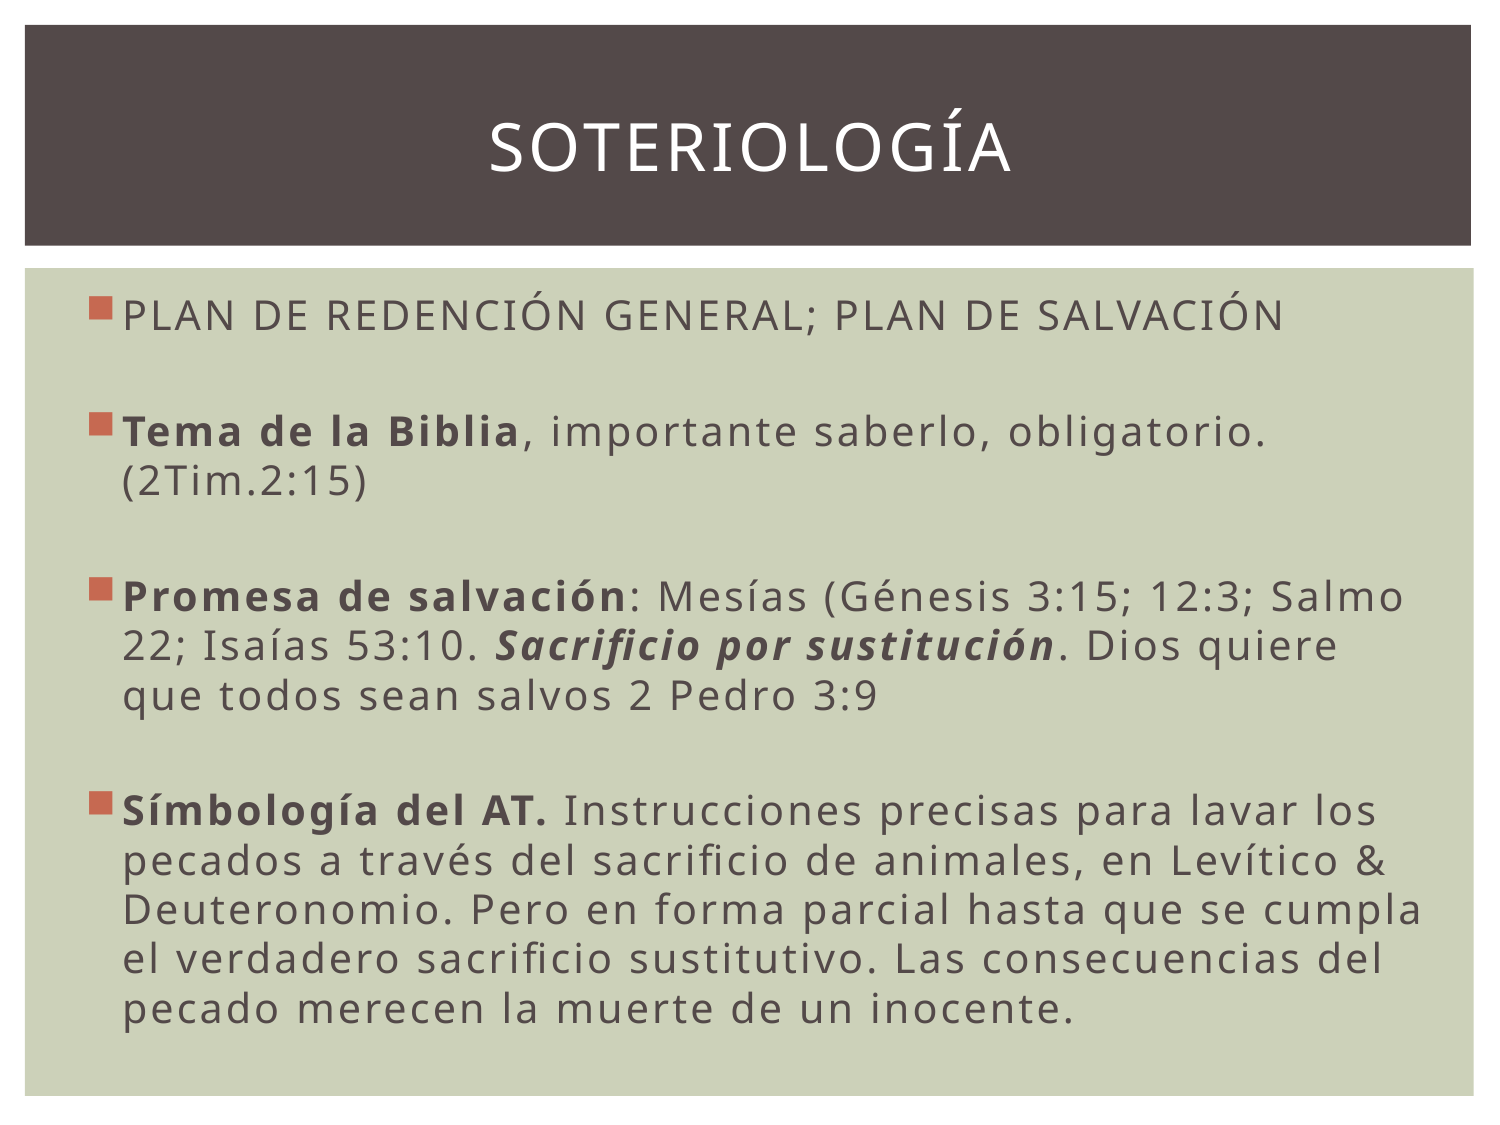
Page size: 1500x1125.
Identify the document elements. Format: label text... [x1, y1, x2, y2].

list PLAN DE REDENCIÓN GENERAL; PLAN DE SALVACIÓN Tema de la Biblia, importante saberlo, obligatorio. (2Tim.2:15) Promesa de salvación: Mesías (Génesis 3:15; 12:3; Salmo 22; Isaías 53:10. Sacrificio por sustitución. Dios quiere que todos sean salvos 2 Pedro 3:9 Símbología del AT. Instrucciones precisas para lavar los pecados a través del sacrificio de animales, en Levítico & Deuteronomio. Pero en forma parcial hasta que se cumpla el verdadero sacrificio sustitutivo. Las consecuencias del pecado merecen la muerte de un inocente. [62, 281, 1442, 1097]
title soteriologÍa [62, 58, 1438, 232]
